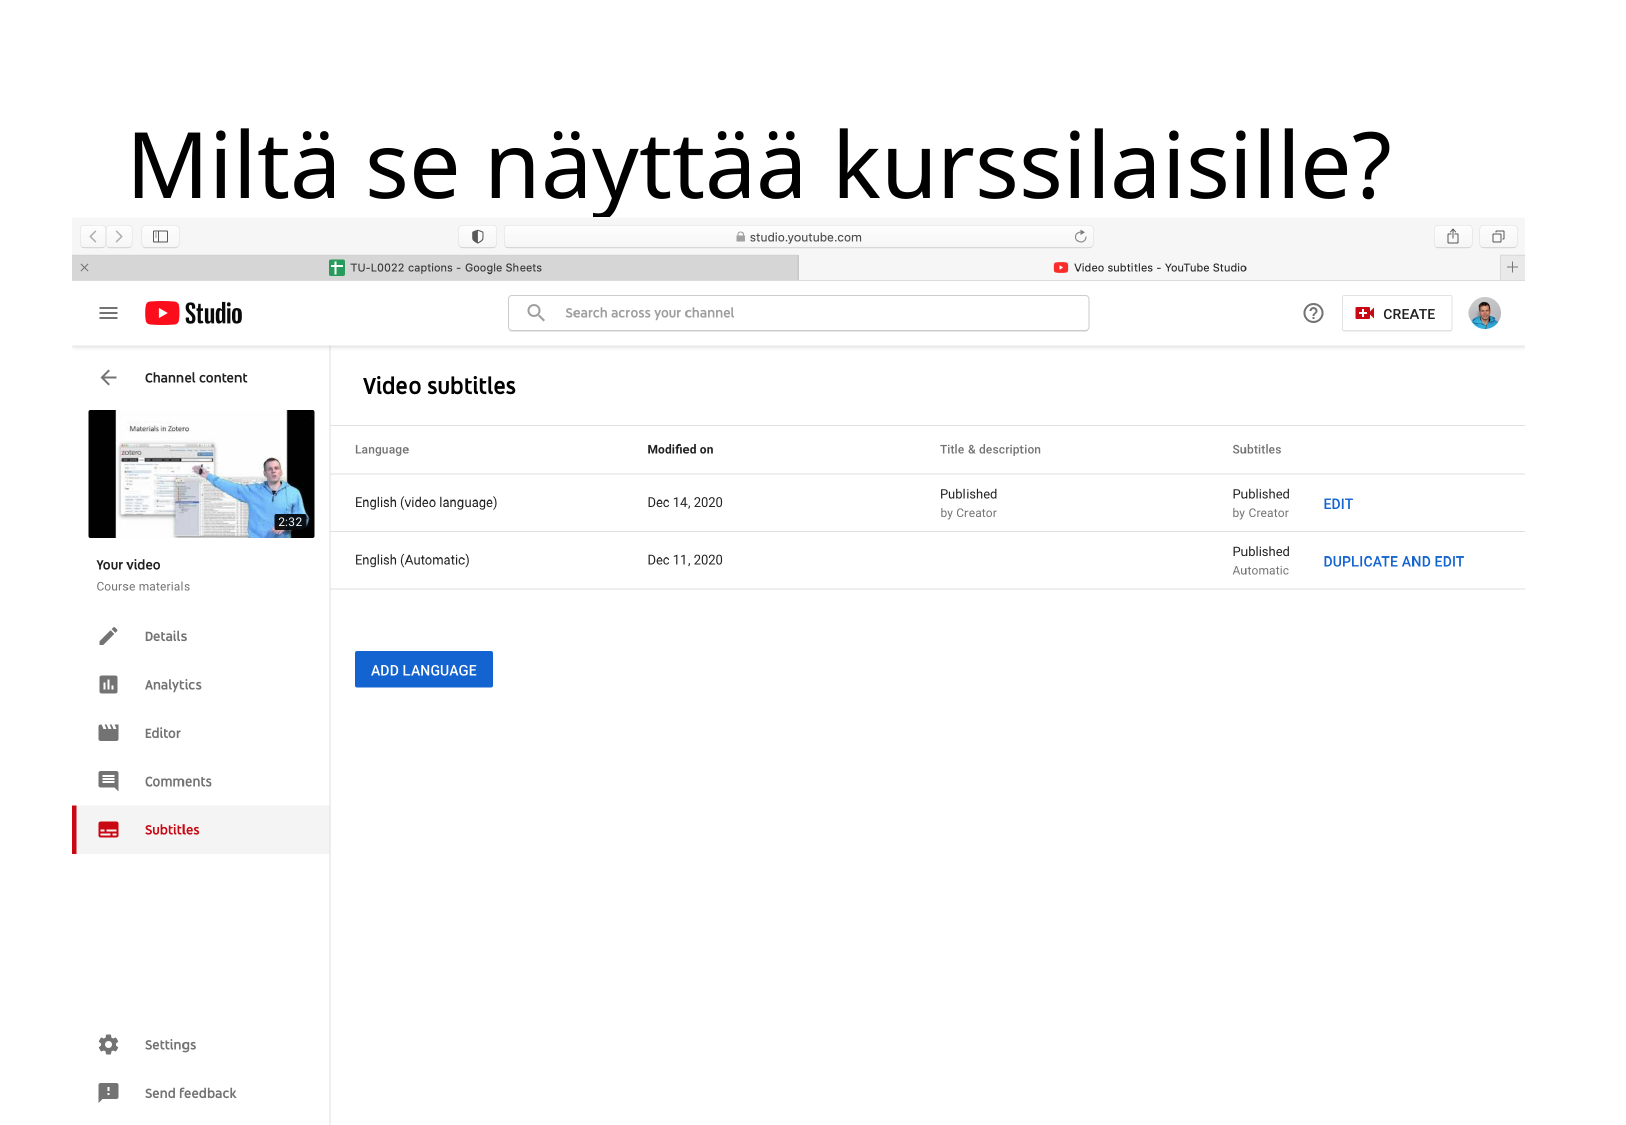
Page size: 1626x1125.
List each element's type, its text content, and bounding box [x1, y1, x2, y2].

title Miltä se näyttää kurssilaisille? [111, 59, 1514, 217]
picture [72, 217, 1525, 1125]
